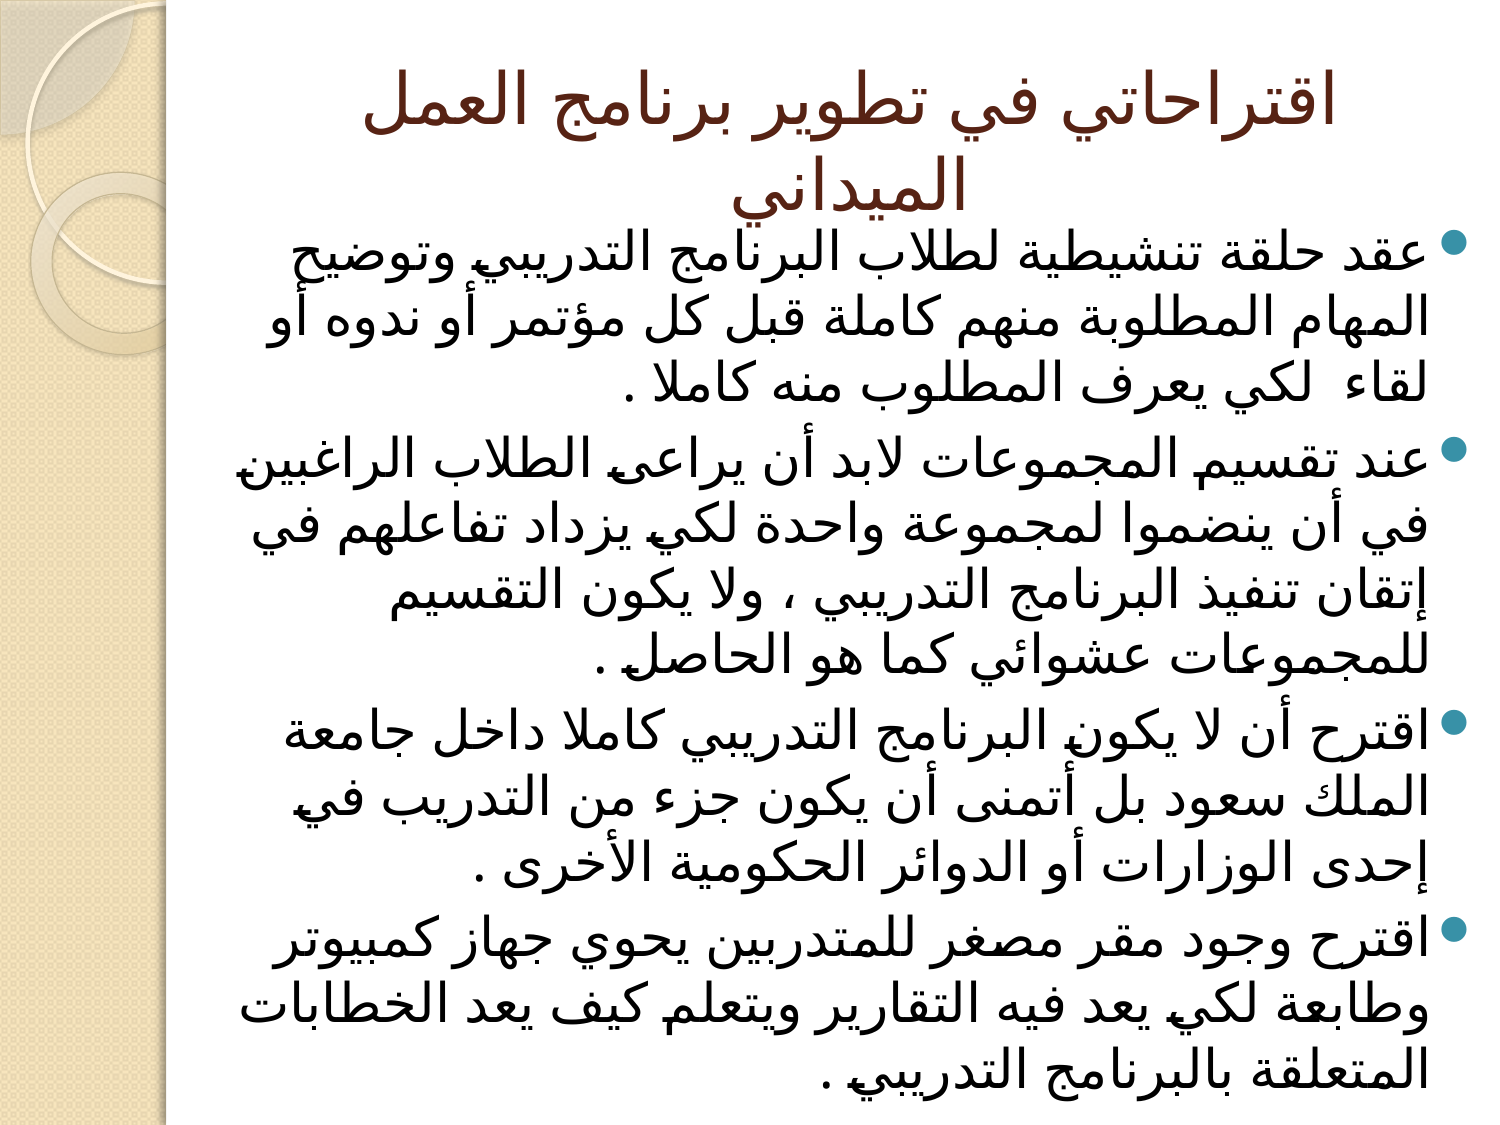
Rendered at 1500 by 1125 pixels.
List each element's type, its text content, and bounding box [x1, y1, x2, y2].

title اقتراحاتي في تطوير برنامج العمل الميداني [235, 45, 1466, 208]
list عقد حلقة تنشيطية لطلاب البرنامج التدريبي وتوضيح المهام المطلوبة منهم كاملة قبل كل مؤتمر أو ندوه أو لقاء لكي يعرف المطلوب منه كاملا . عند تقسيم المجموعات لابد أن يراعى الطلاب الراغبين في أن ينضموا لمجموعة واحدة لكي يزداد تفاعلهم في إتقان تنفيذ البرنامج التدريبي ، ولا يكون التقسيم للمجموعات عشوائي كما هو الحاصل . اقترح أن لا يكون البرنامج التدريبي كاملا داخل جامعة الملك سعود بل أتمنى أن يكون جزء من التدريب في إحدى الوزارات أو الدوائر الحكومية الأخرى . اقترح وجود مقر مصغر للمتدربين يحوي جهاز كمبيوتر وطابعة لكي يعد فيه التقارير ويتعلم كيف يعد الخطابات المتعلقة بالبرنامج التدريبي . [171, 208, 1500, 1125]
